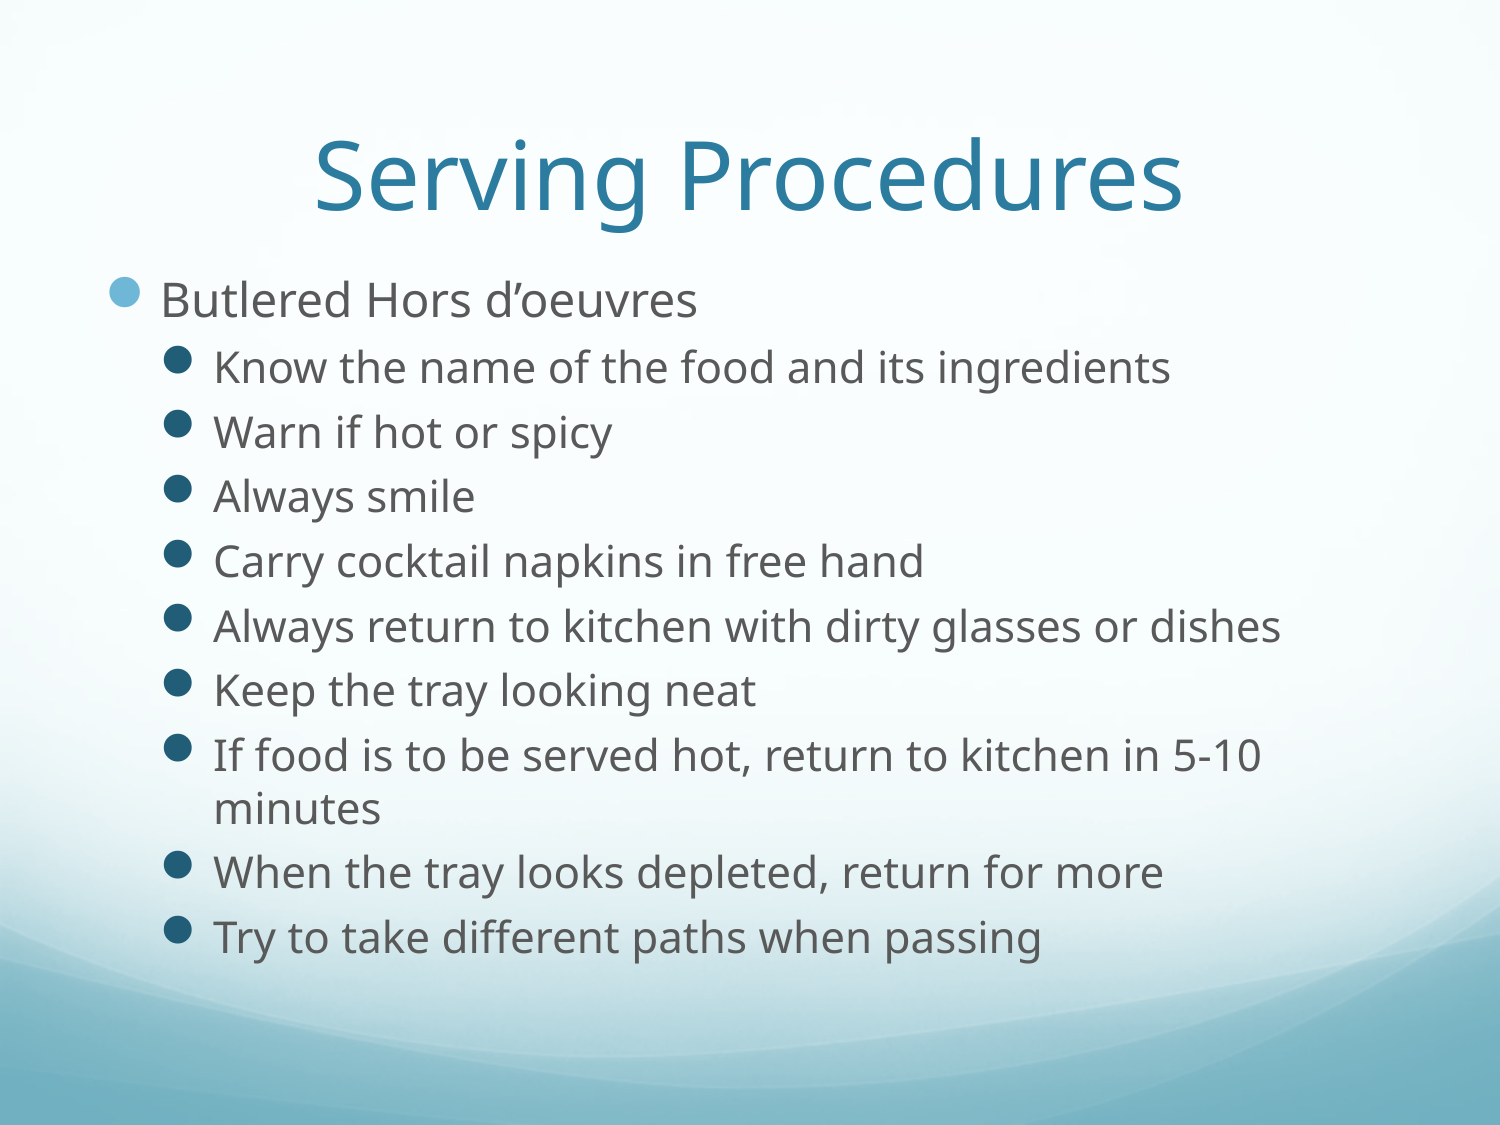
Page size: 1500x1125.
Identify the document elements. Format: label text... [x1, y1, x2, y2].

title Serving Procedures [90, 17, 1410, 237]
list Butlered Hors d’oeuvres Know the name of the food and its ingredients Warn if hot or spicy Always smile Carry cocktail napkins in free hand Always return to kitchen with dirty glasses or dishes Keep the tray looking neat If food is to be served hot, return to kitchen in 5-10 minutes When the tray looks depleted, return for more Try to take different paths when passing [90, 262, 1410, 975]
